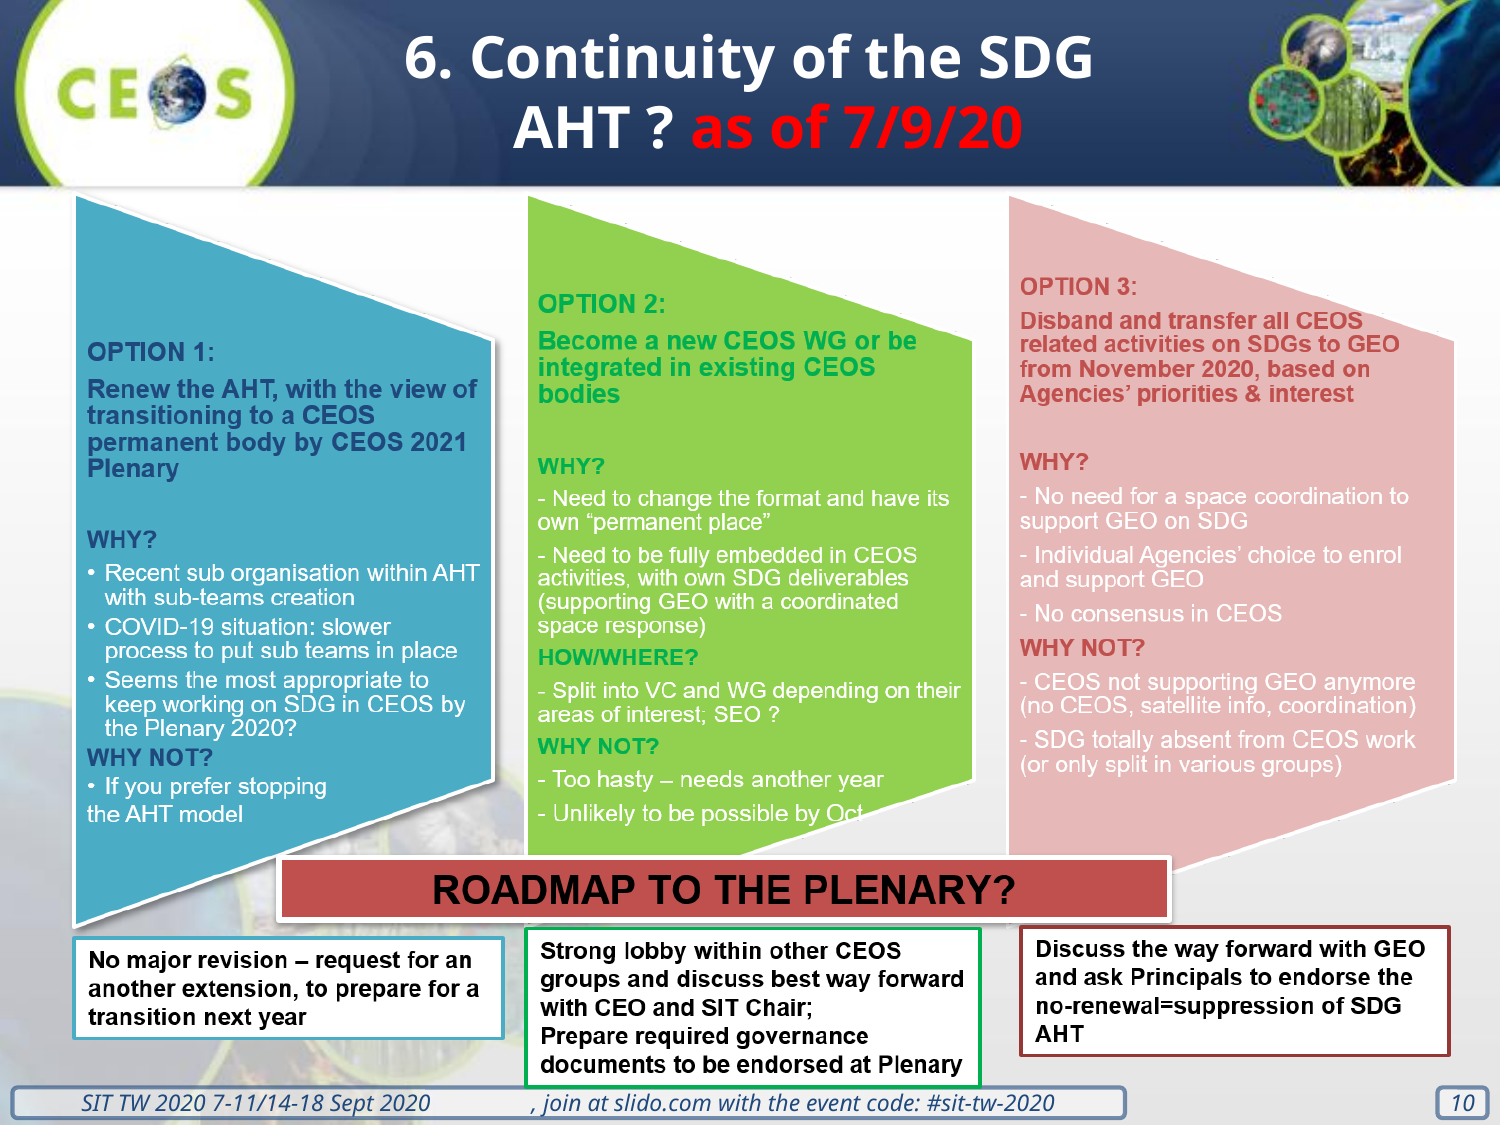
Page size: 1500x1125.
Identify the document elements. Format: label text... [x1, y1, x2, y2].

picture [0, 0, 1500, 1125]
list 6. Continuity of the SDG AHT ? as of 7/9/20 [324, 12, 1138, 163]
slide_number ‹#› [1435, 1085, 1490, 1121]
